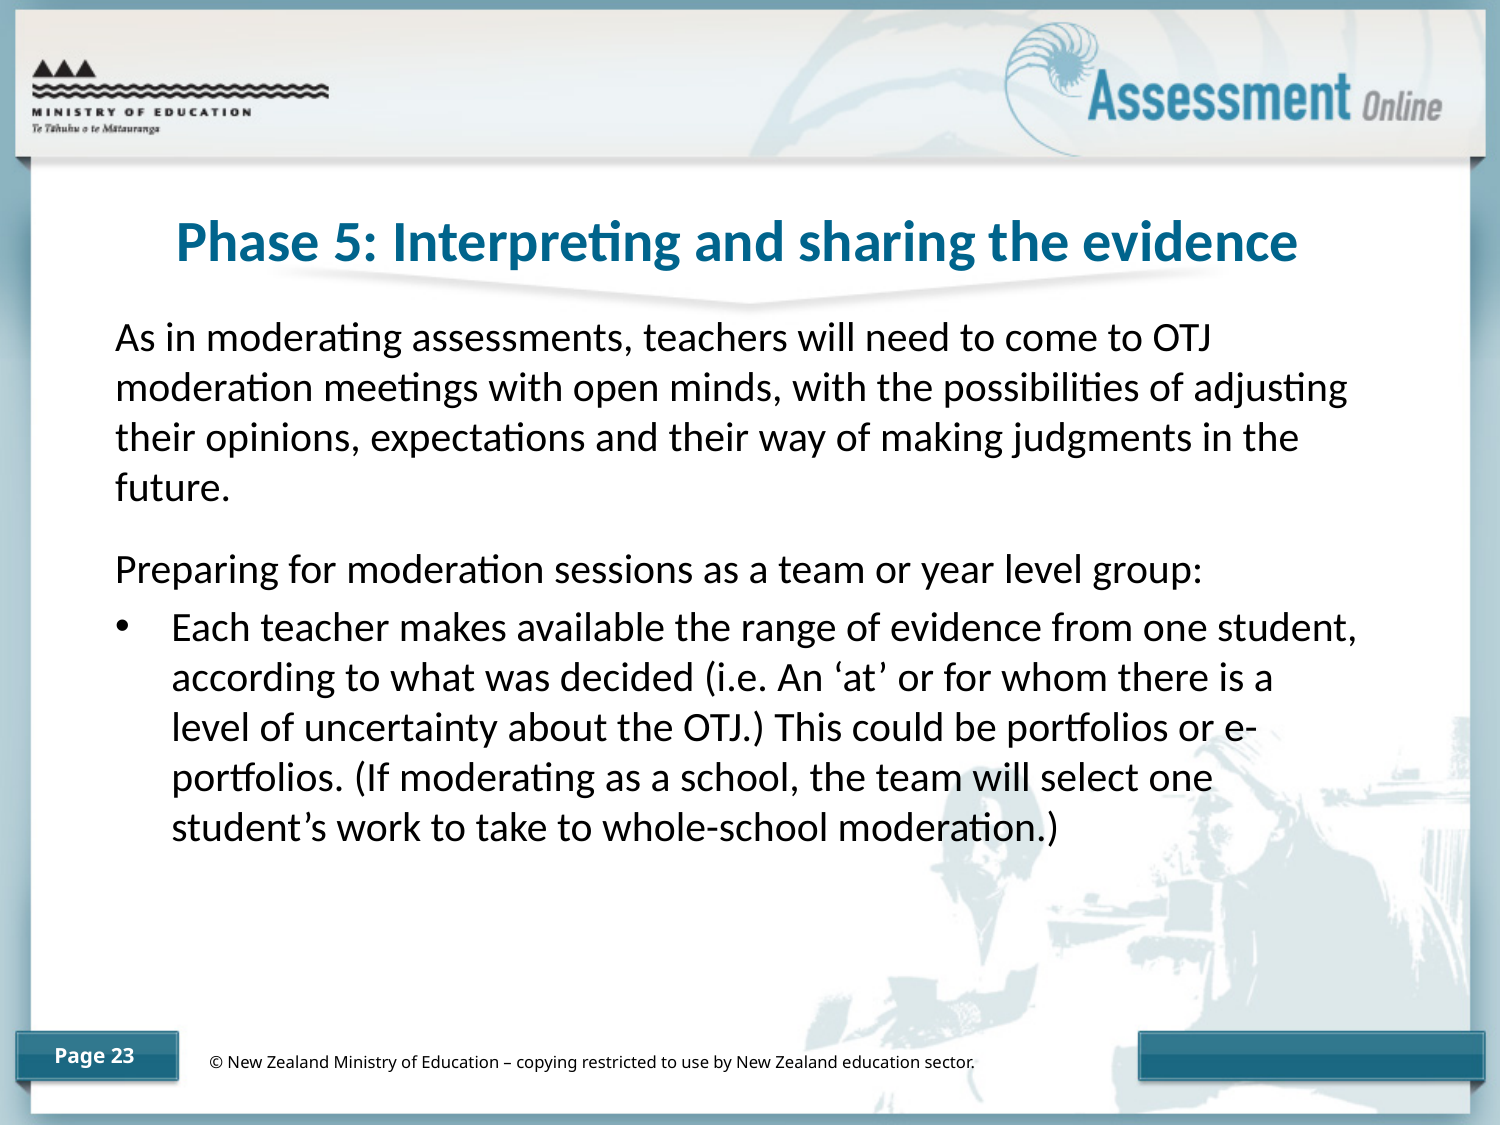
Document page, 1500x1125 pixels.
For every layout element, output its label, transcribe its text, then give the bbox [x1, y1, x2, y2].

picture [0, 0, 1500, 1125]
title Phase 5: Interpreting and sharing the evidence [100, 172, 1376, 302]
list As in moderating assessments, teachers will need to come to OTJ moderation meetings with open minds, with the possibilities of adjusting their opinions, expectations and their way of making judgments in the future. Preparing for moderation sessions as a team or year level group: Each teacher makes available the range of evidence from one student, according to what was decided (i.e. An ‘at’ or for whom there is a level of uncertainty about the OTJ.) This could be portfolios or e-portfolios. (If moderating as a school, the team will select one student’s work to take to whole-school moderation.) [100, 302, 1376, 977]
